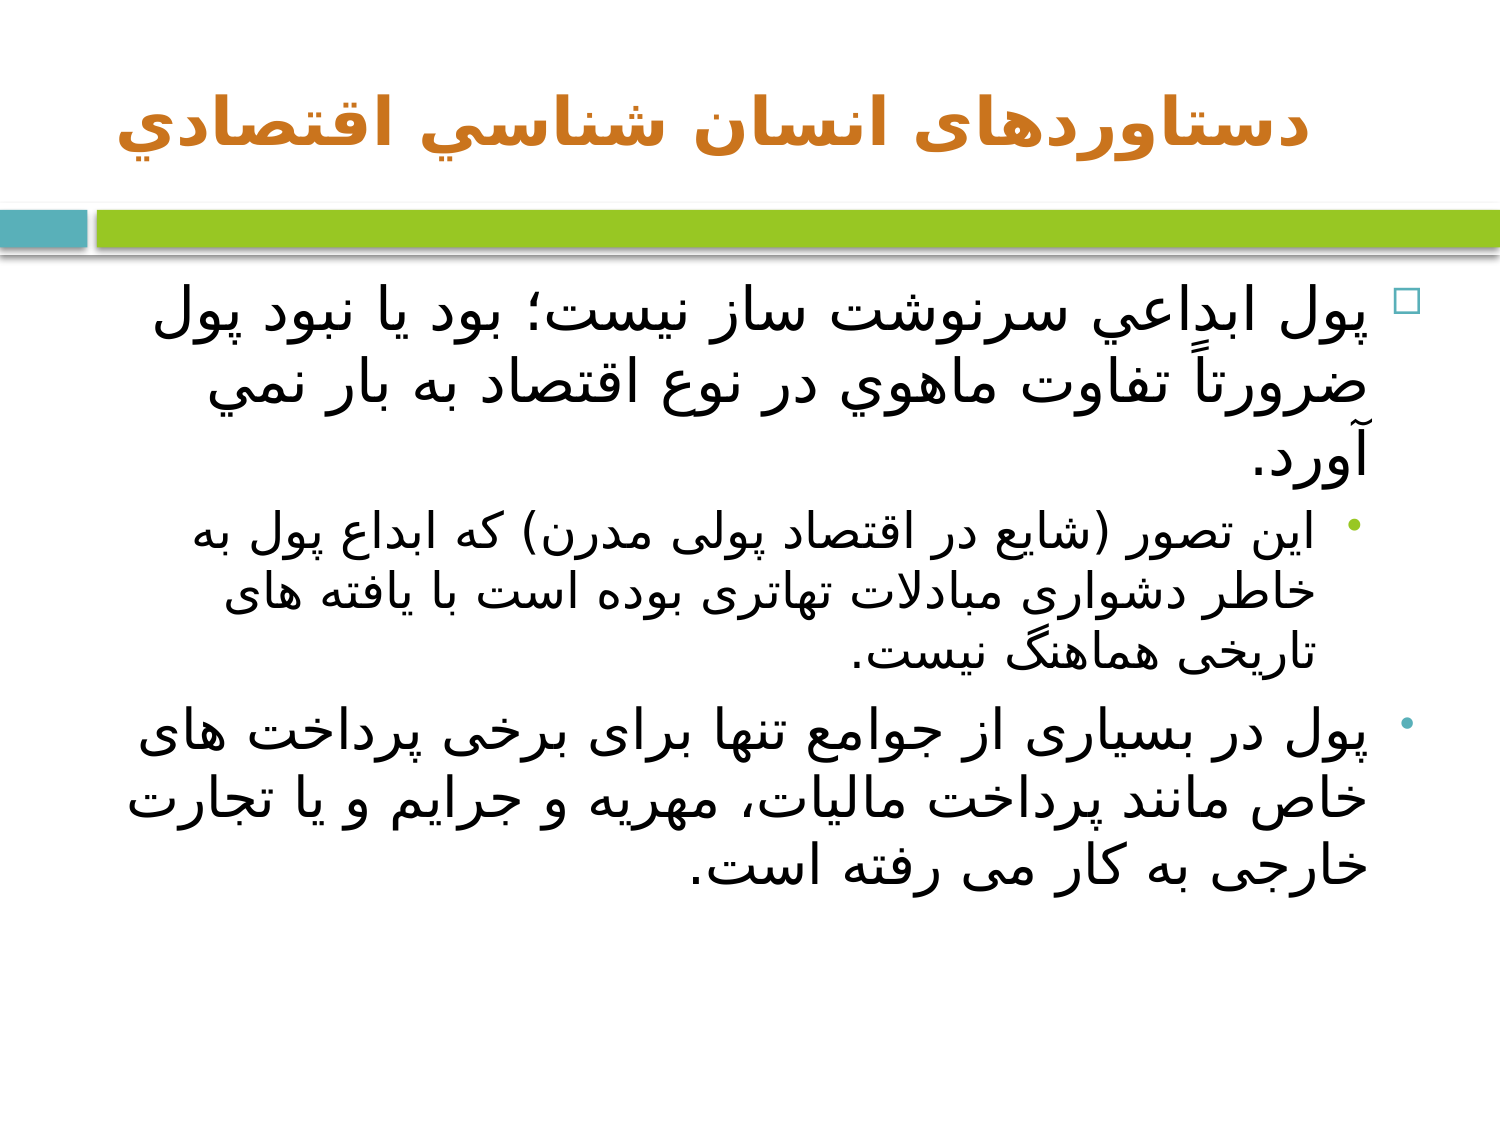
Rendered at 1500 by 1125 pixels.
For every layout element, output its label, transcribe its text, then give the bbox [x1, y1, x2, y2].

title دستاوردهای انسان شناسي اقتصادي [100, 37, 1438, 200]
list پول ابداعي سرنوشت ساز نيست؛‌ بود يا نبود پول ضرورتاً تفاوت ماهوي در نوع اقتصاد به بار نمي آورد. این تصور (شایع در اقتصاد پولی مدرن) که ابداع پول به خاطر دشواری مبادلات تهاتری بوده است با یافته های تاریخی هماهنگ نیست. پول در بسیاری از جوامع تنها برای برخی پرداخت های خاص مانند پرداخت مالیات، مهریه و جرایم و یا تجارت خارجی به کار می رفته است. [100, 262, 1438, 1000]
